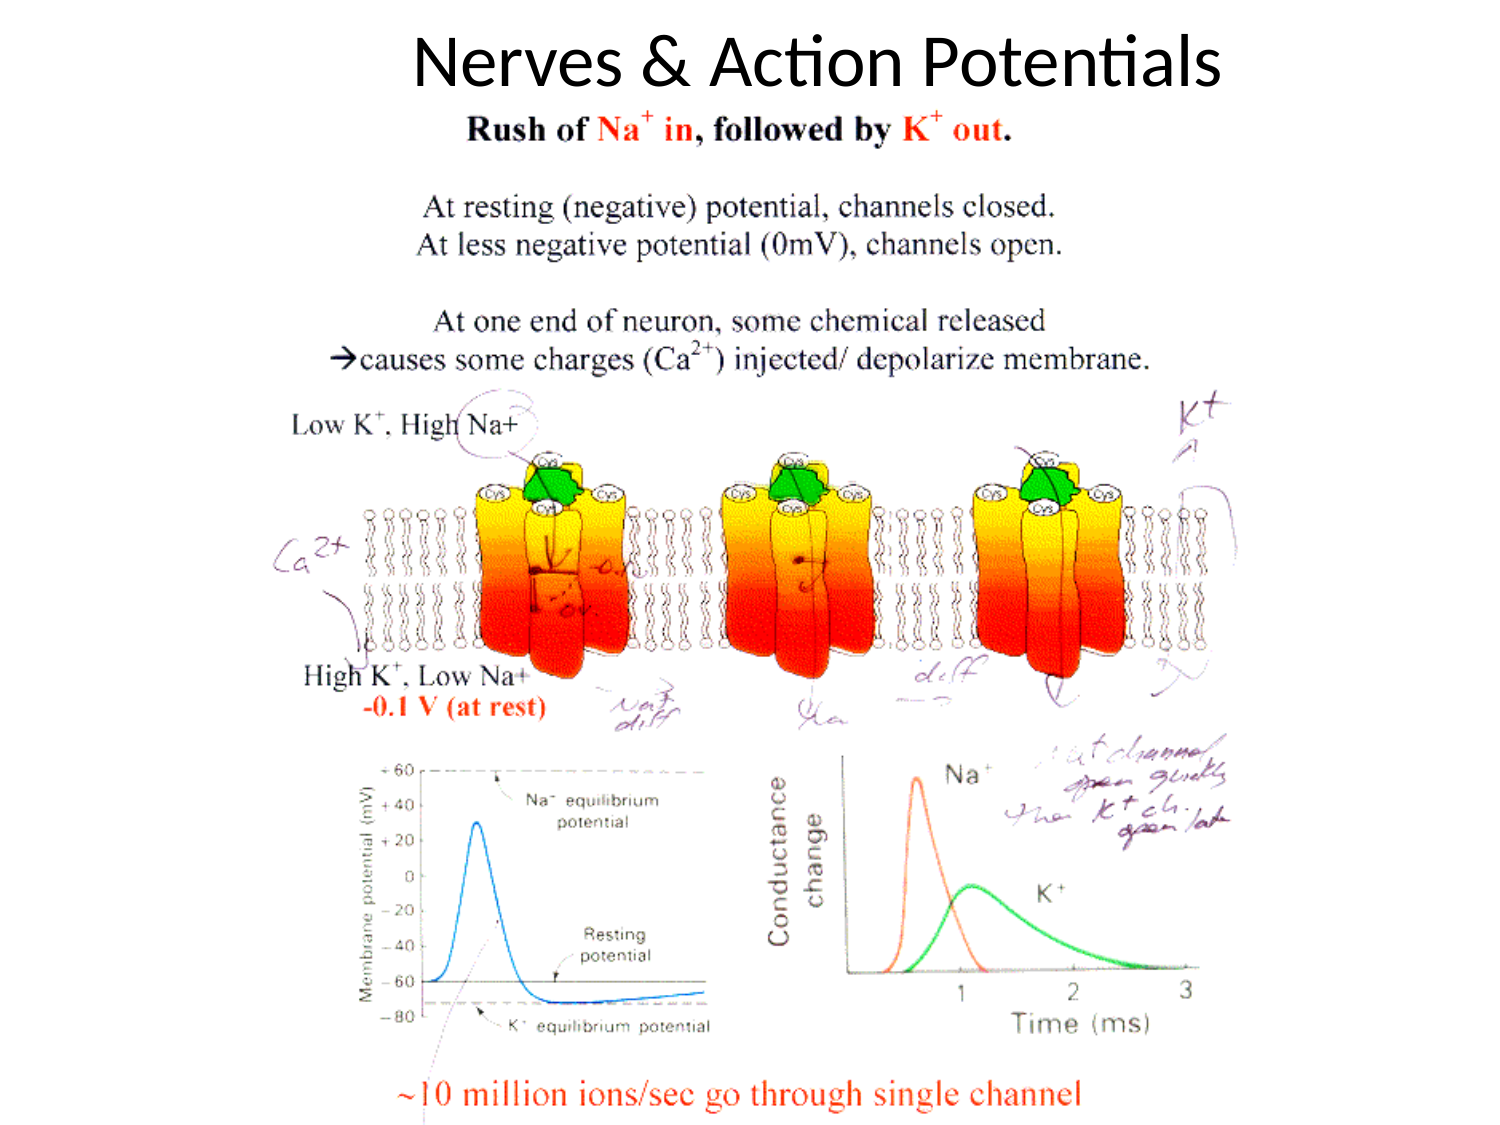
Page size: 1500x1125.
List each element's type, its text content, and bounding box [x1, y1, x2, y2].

picture [234, 98, 1254, 1125]
title Nerves & Action Potentials [142, 0, 1493, 114]
